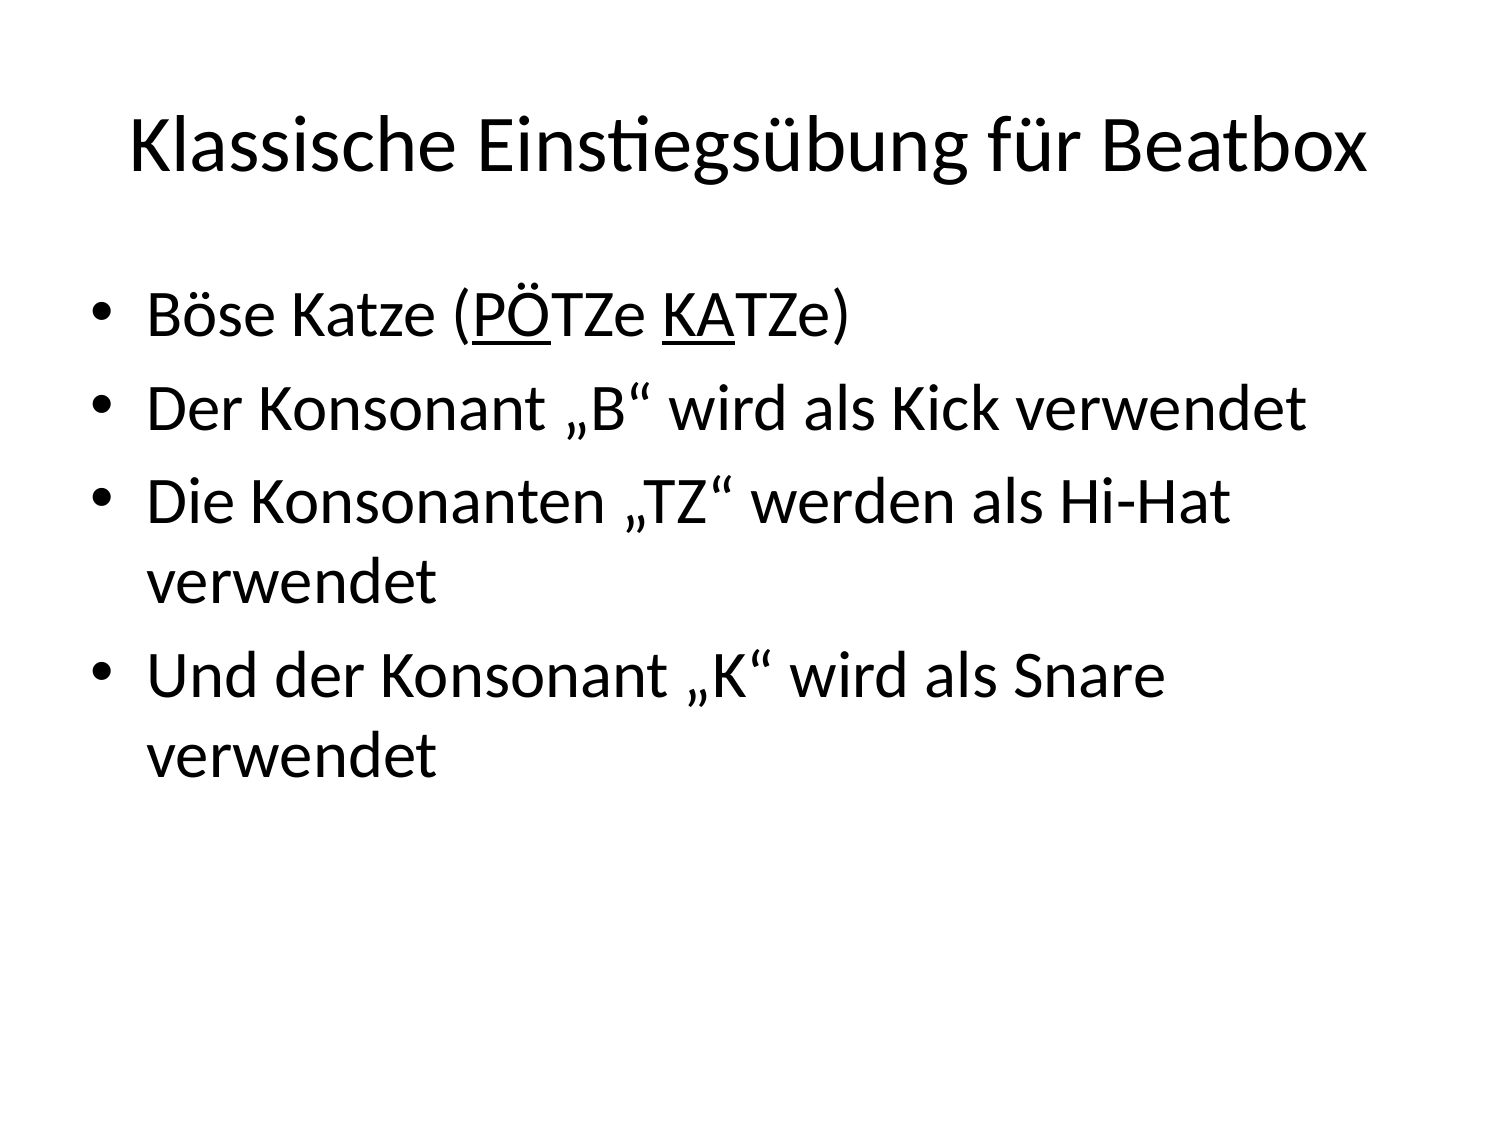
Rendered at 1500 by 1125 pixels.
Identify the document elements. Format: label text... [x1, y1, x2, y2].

list Böse Katze (PÖTZe KATZe) Der Konsonant „B“ wird als Kick verwendet Die Konsonanten „TZ“ werden als Hi-Hat verwendet Und der Konsonant „K“ wird als Snare verwendet [75, 262, 1425, 1005]
title Klassische Einstiegsübung für Beatbox [75, 45, 1425, 233]
